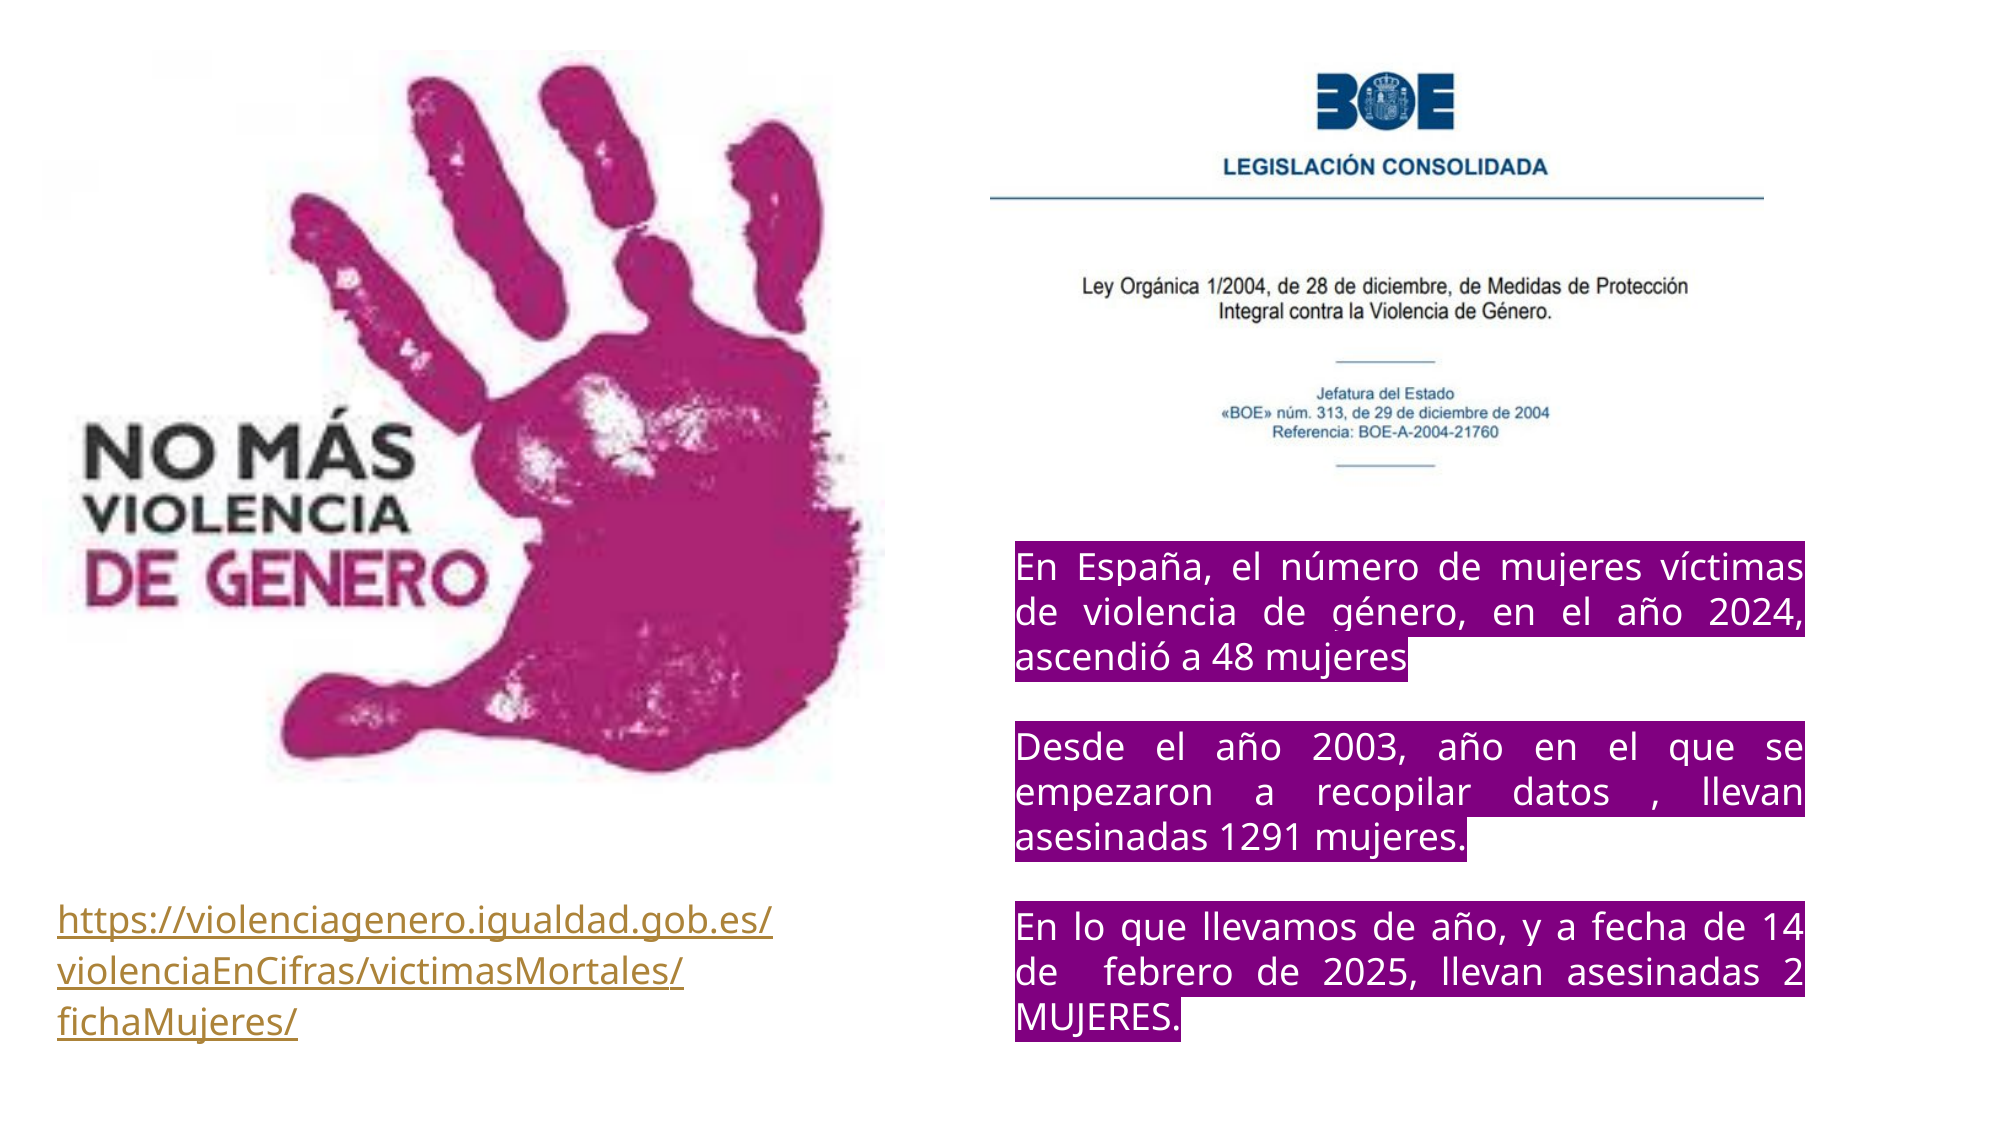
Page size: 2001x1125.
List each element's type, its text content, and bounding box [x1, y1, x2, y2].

text_box https://violenciagenero.igualdad.gob.es/violenciaEnCifras/victimasMortales/fichaMujeres/ [42, 888, 885, 1057]
picture [990, 53, 1764, 488]
text_box En España, el número de mujeres víctimas de violencia de género, en el año 2024, ascendió a 48 mujeres Desde el año 2003, año en el que se empezaron a recopilar datos , llevan asesinadas 1291 mujeres. En lo que llevamos de año, y a fecha de 14 de febrero de 2025, llevan asesinadas 2 MUJERES. [999, 535, 1820, 1046]
picture [42, 50, 885, 794]
